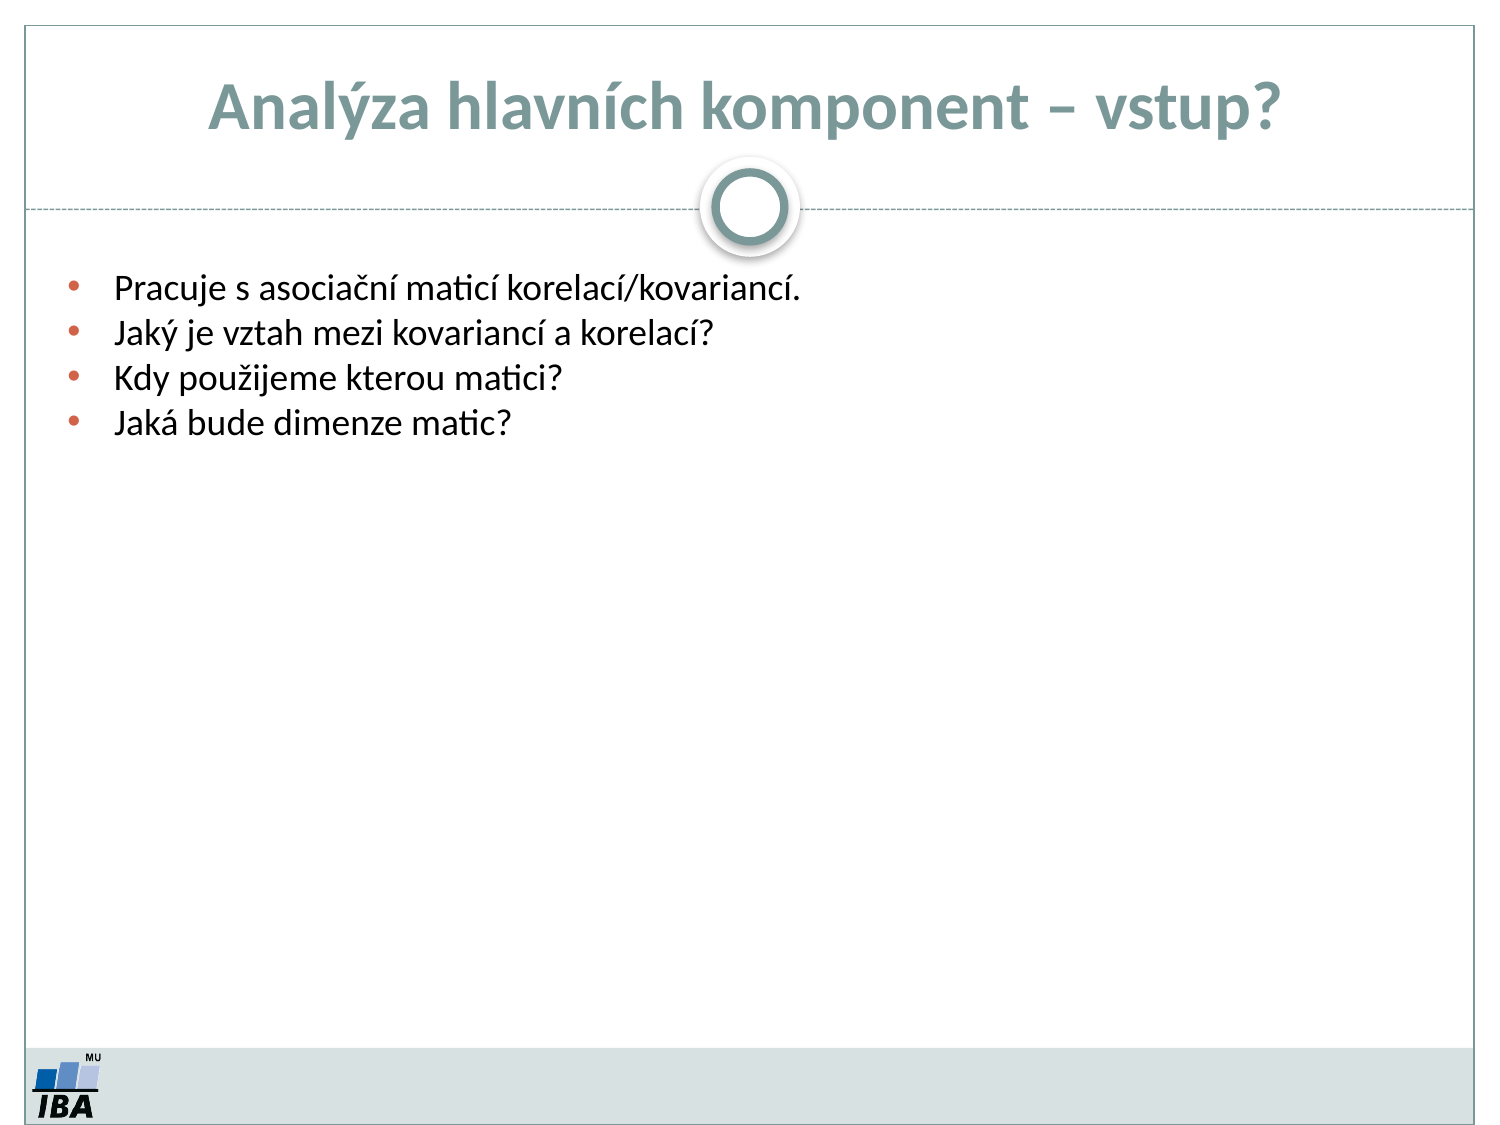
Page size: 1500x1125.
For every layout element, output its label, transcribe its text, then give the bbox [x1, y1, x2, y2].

picture [32, 1053, 101, 1118]
title Analýza hlavních komponent – vstup? [46, 39, 1448, 165]
text_box Pracuje s asociační maticí korelací/kovariancí. Jaký je vztah mezi kovariancí a korelací? Kdy použijeme kterou matici? Jaká bude dimenze matic? [52, 255, 1447, 451]
